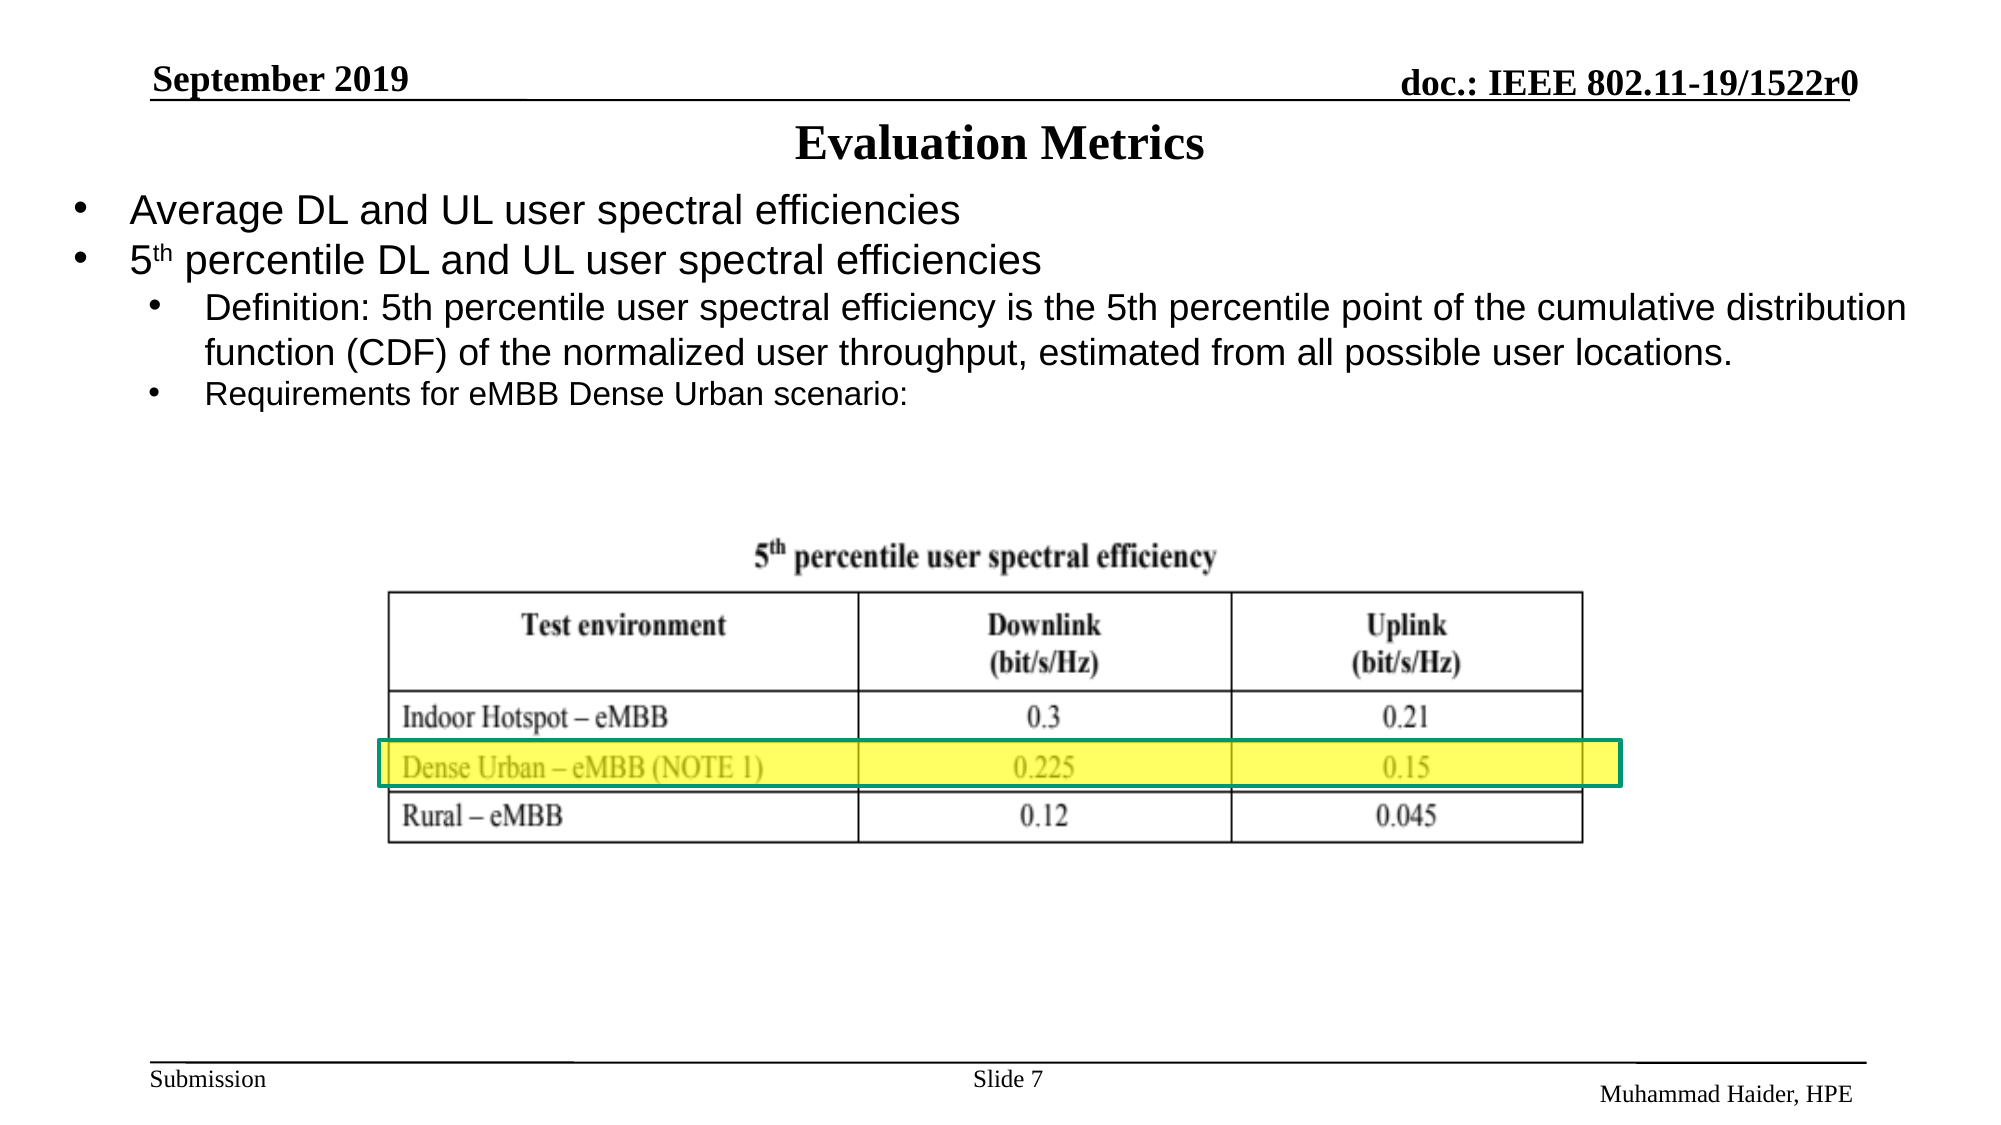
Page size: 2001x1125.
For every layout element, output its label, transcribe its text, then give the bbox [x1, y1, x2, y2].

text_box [378, 537, 1621, 851]
list [184, 492, 1885, 1015]
title Evaluation Metrics [150, 103, 1850, 174]
footer Muhammad Haider, HPE [1171, 1062, 1869, 1092]
slide_number Slide 7 [950, 1062, 1066, 1122]
text_box Average DL and UL user spectral efficiencies 5th percentile DL and UL user spectral efficiencies Definition: 5th percentile user spectral efficiency is the 5th percentile point of the cumulative distribution function (CDF) of the normalized user throughput, estimated from all possible user locations. Requirements for eMBB Dense Urban scenario: [37, 174, 1950, 492]
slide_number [152, 54, 563, 100]
